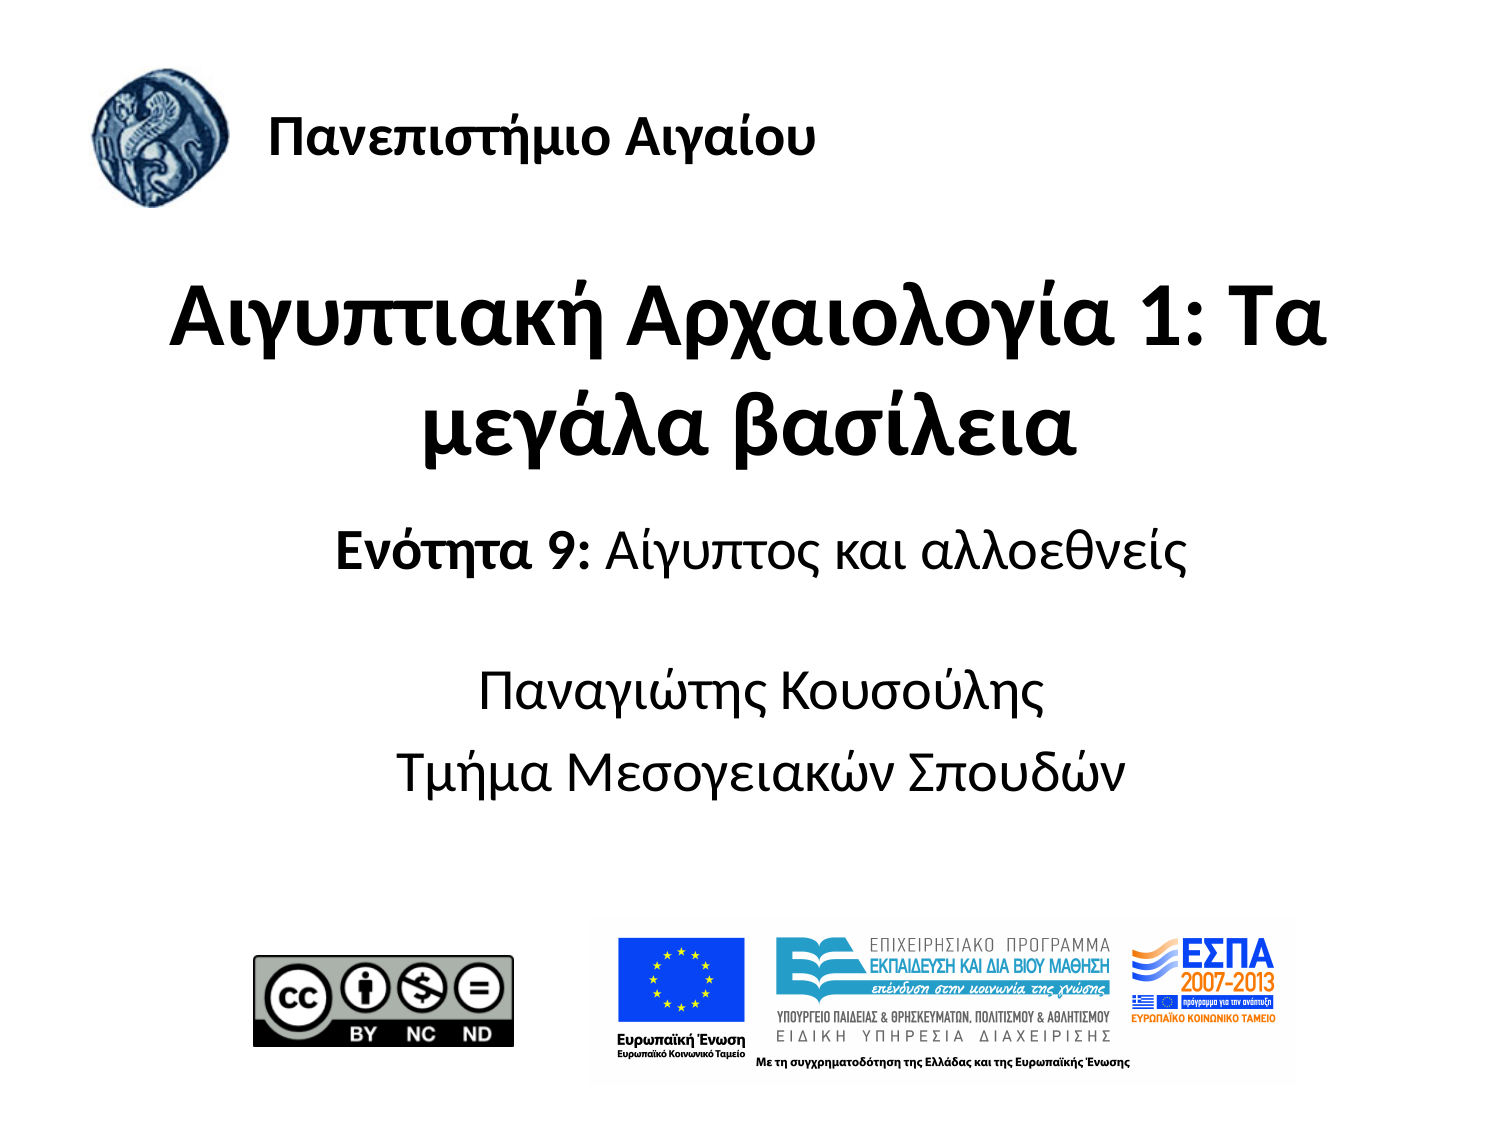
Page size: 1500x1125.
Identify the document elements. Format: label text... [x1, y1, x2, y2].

picture [588, 916, 1297, 1086]
picture [253, 955, 514, 1048]
picture [88, 66, 231, 208]
title Αιγυπτιακή Αρχαιολογία 1: Τα μεγάλα βασίλεια [112, 243, 1388, 485]
text_box Πανεπιστήμιο Αιγαίου [253, 90, 892, 175]
subtitle Ενότητα 9: Αίγυπτος και αλλοεθνείς Παναγιώτης Κουσούλης Τμήμα Μεσογειακών Σπουδών [64, 503, 1459, 858]
